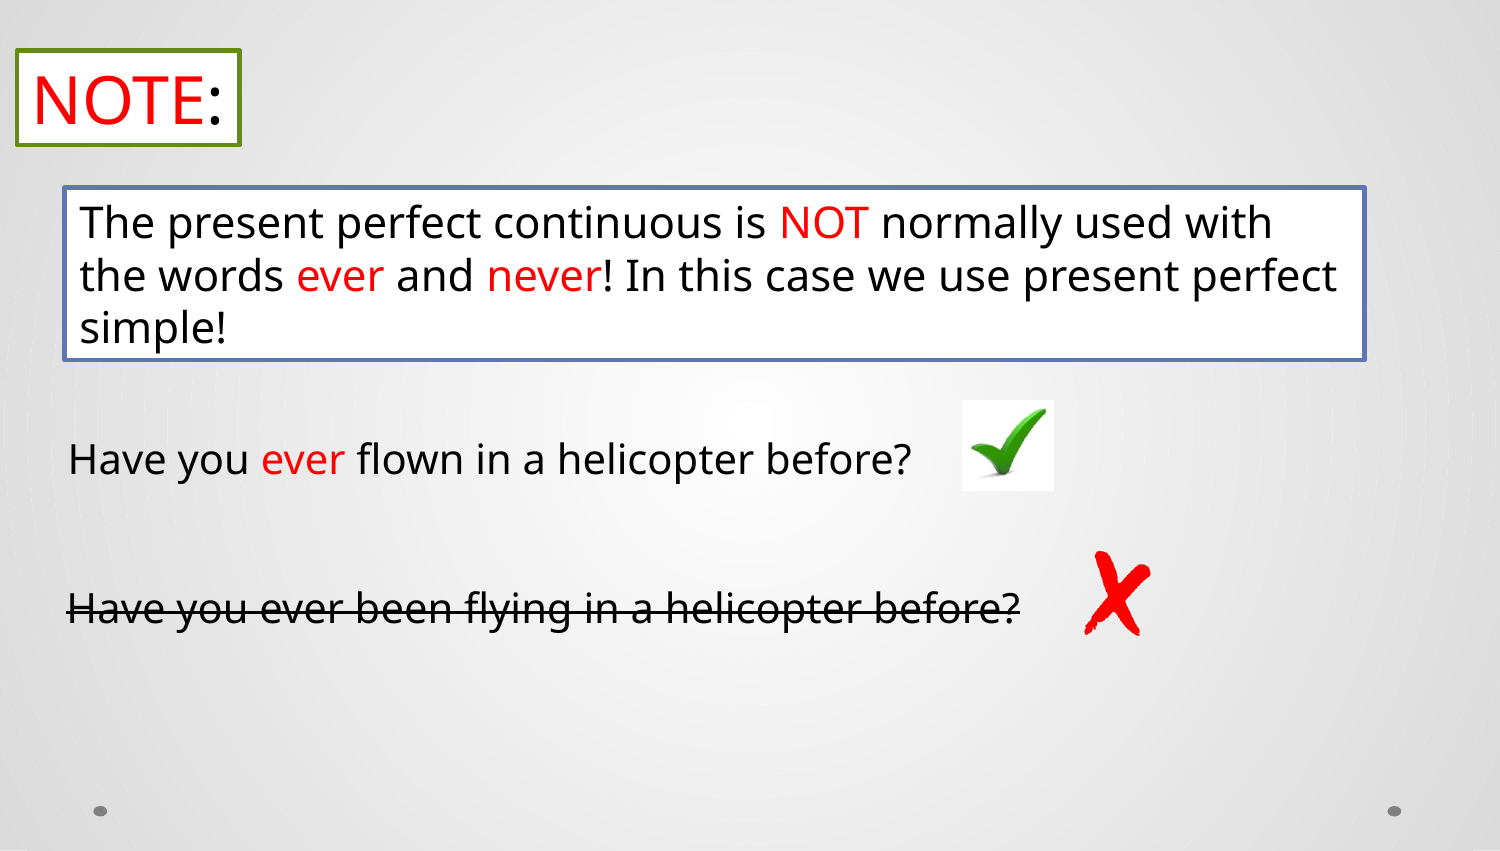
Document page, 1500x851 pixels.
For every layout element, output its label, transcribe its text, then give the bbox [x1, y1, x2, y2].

text_box The present perfect continuous is NOT normally used with the words ever and never! In this case we use present perfect simple! [62, 185, 1367, 362]
picture [962, 400, 1054, 492]
text_box Have you ever been flying in a helicopter before? [51, 574, 1036, 640]
picture [1081, 546, 1153, 638]
text_box NOTE: [15, 48, 242, 147]
text_box Have you ever flown in a helicopter before? [53, 425, 938, 490]
